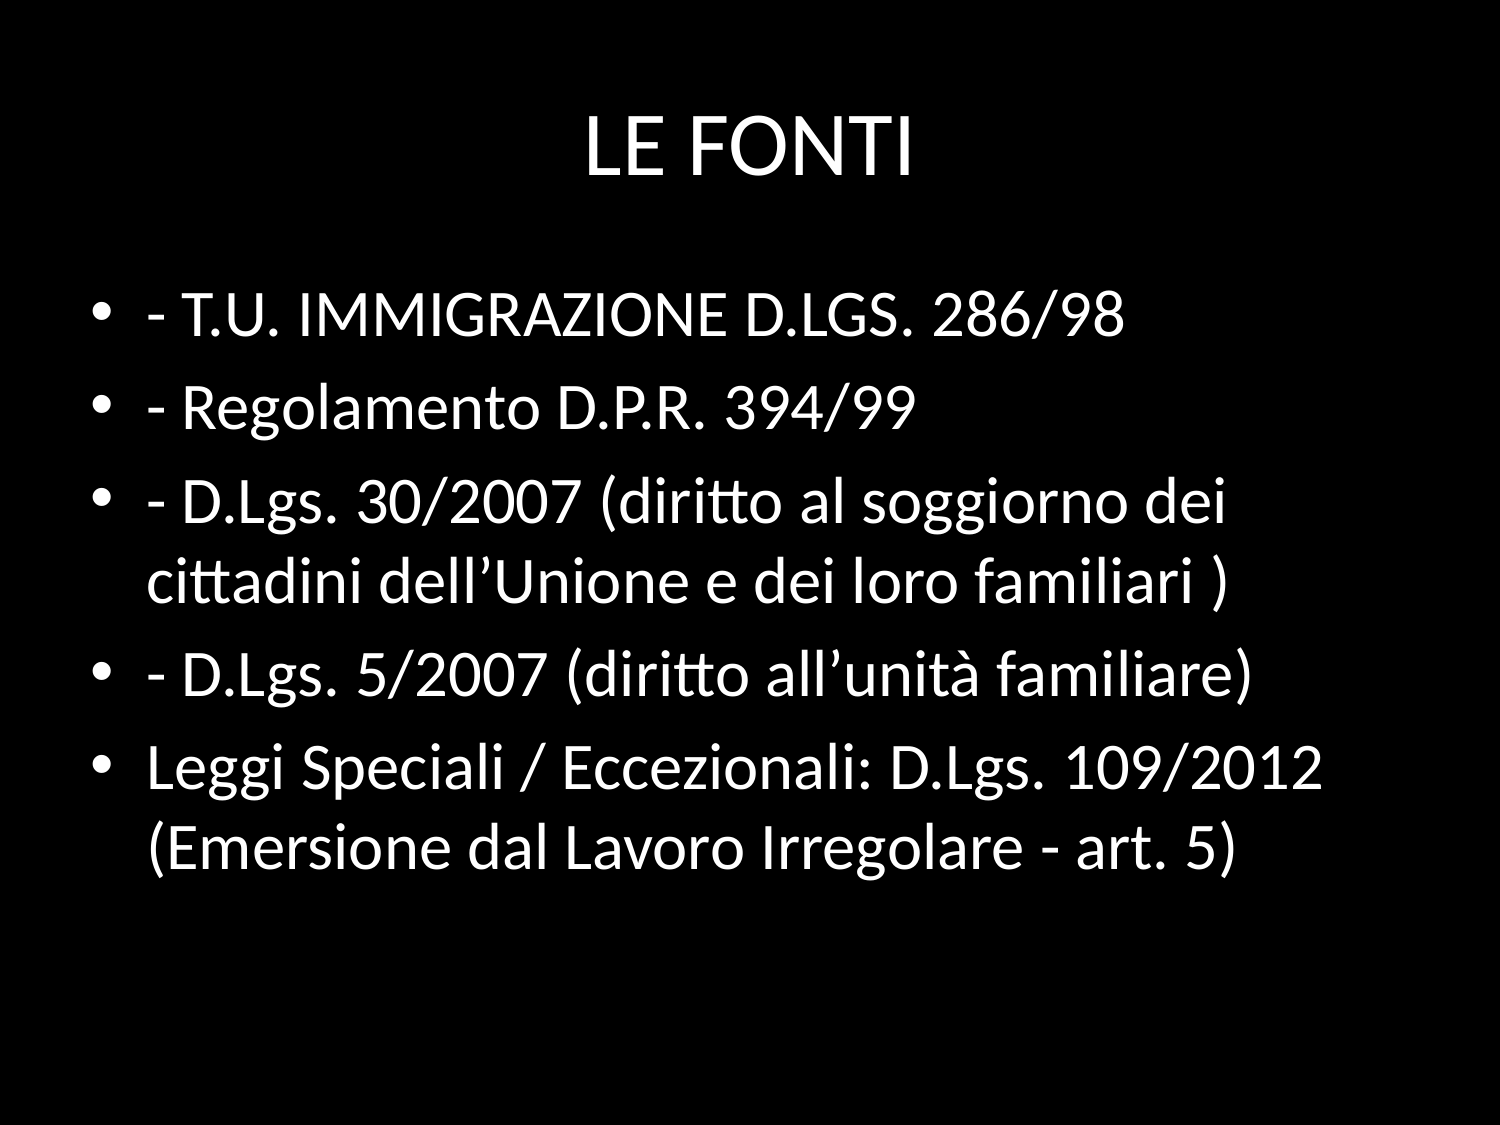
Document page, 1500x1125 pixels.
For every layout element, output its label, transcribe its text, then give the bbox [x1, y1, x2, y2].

title LE FONTI [74, 44, 1426, 233]
list - T.U. IMMIGRAZIONE D.LGS. 286/98 - Regolamento D.P.R. 394/99 - D.Lgs. 30/2007 (diritto al soggiorno dei cittadini dell’Unione e dei loro familiari ) - D.Lgs. 5/2007 (diritto all’unità familiare) Leggi Speciali / Eccezionali: D.Lgs. 109/2012 (Emersione dal Lavoro Irregolare - art. 5) [74, 262, 1426, 1006]
